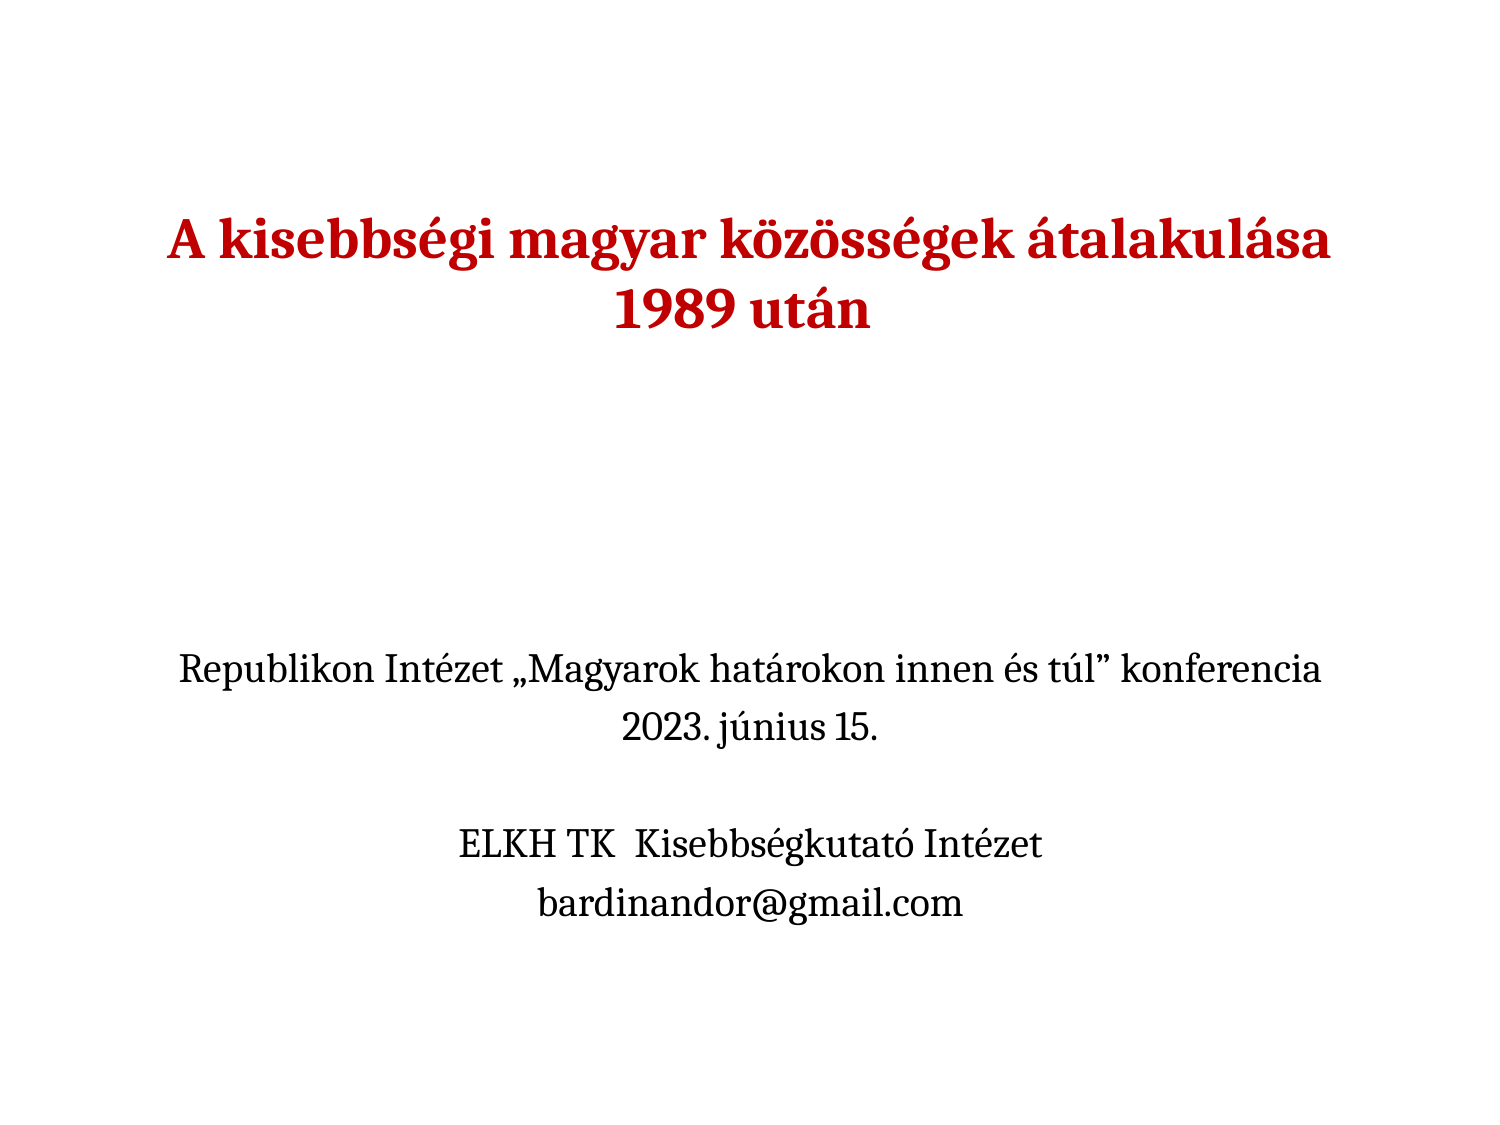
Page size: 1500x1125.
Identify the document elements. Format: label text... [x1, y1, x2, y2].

subtitle Republikon Intézet „Magyarok határokon innen és túl” konferencia 2023. június 15. ELKH TK Kisebbségkutató Intézet bardinandor@gmail.com [0, 633, 1500, 965]
title A kisebbségi magyar közösségek átalakulása 1989 után [112, 101, 1388, 468]
